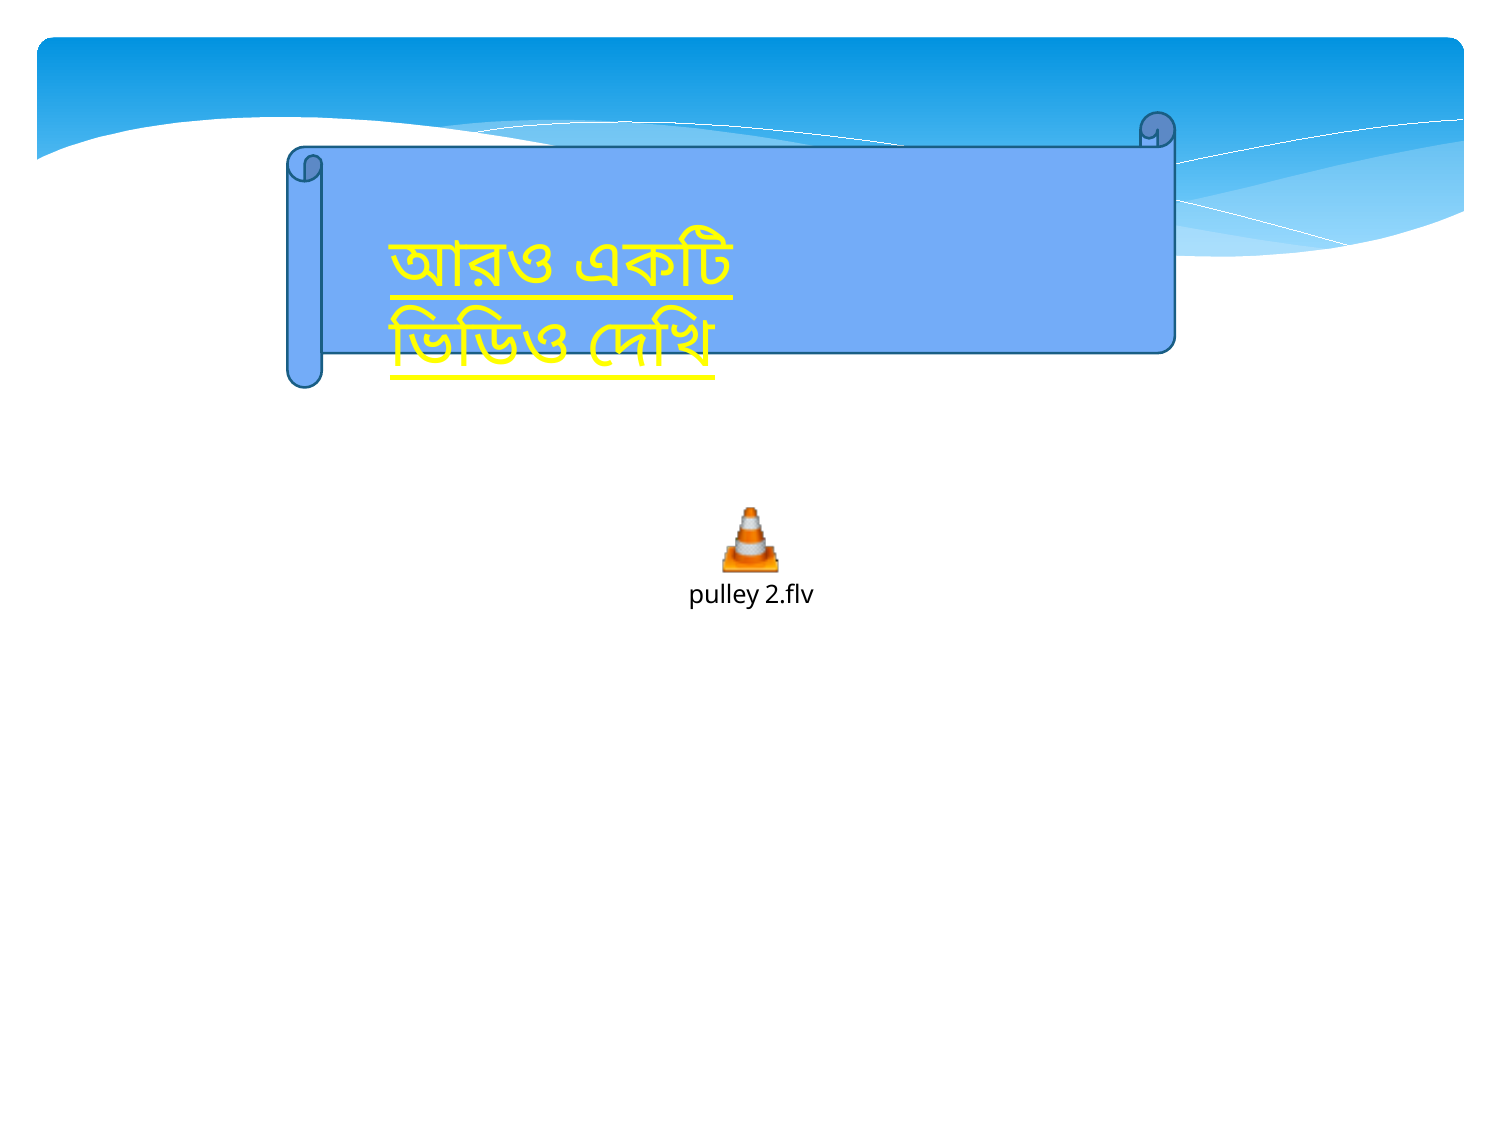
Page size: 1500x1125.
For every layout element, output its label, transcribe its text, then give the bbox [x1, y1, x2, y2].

text_box [286, 111, 1177, 389]
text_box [674, 506, 826, 619]
text_box আরও একটি ভিডিও দেখি [375, 212, 938, 388]
